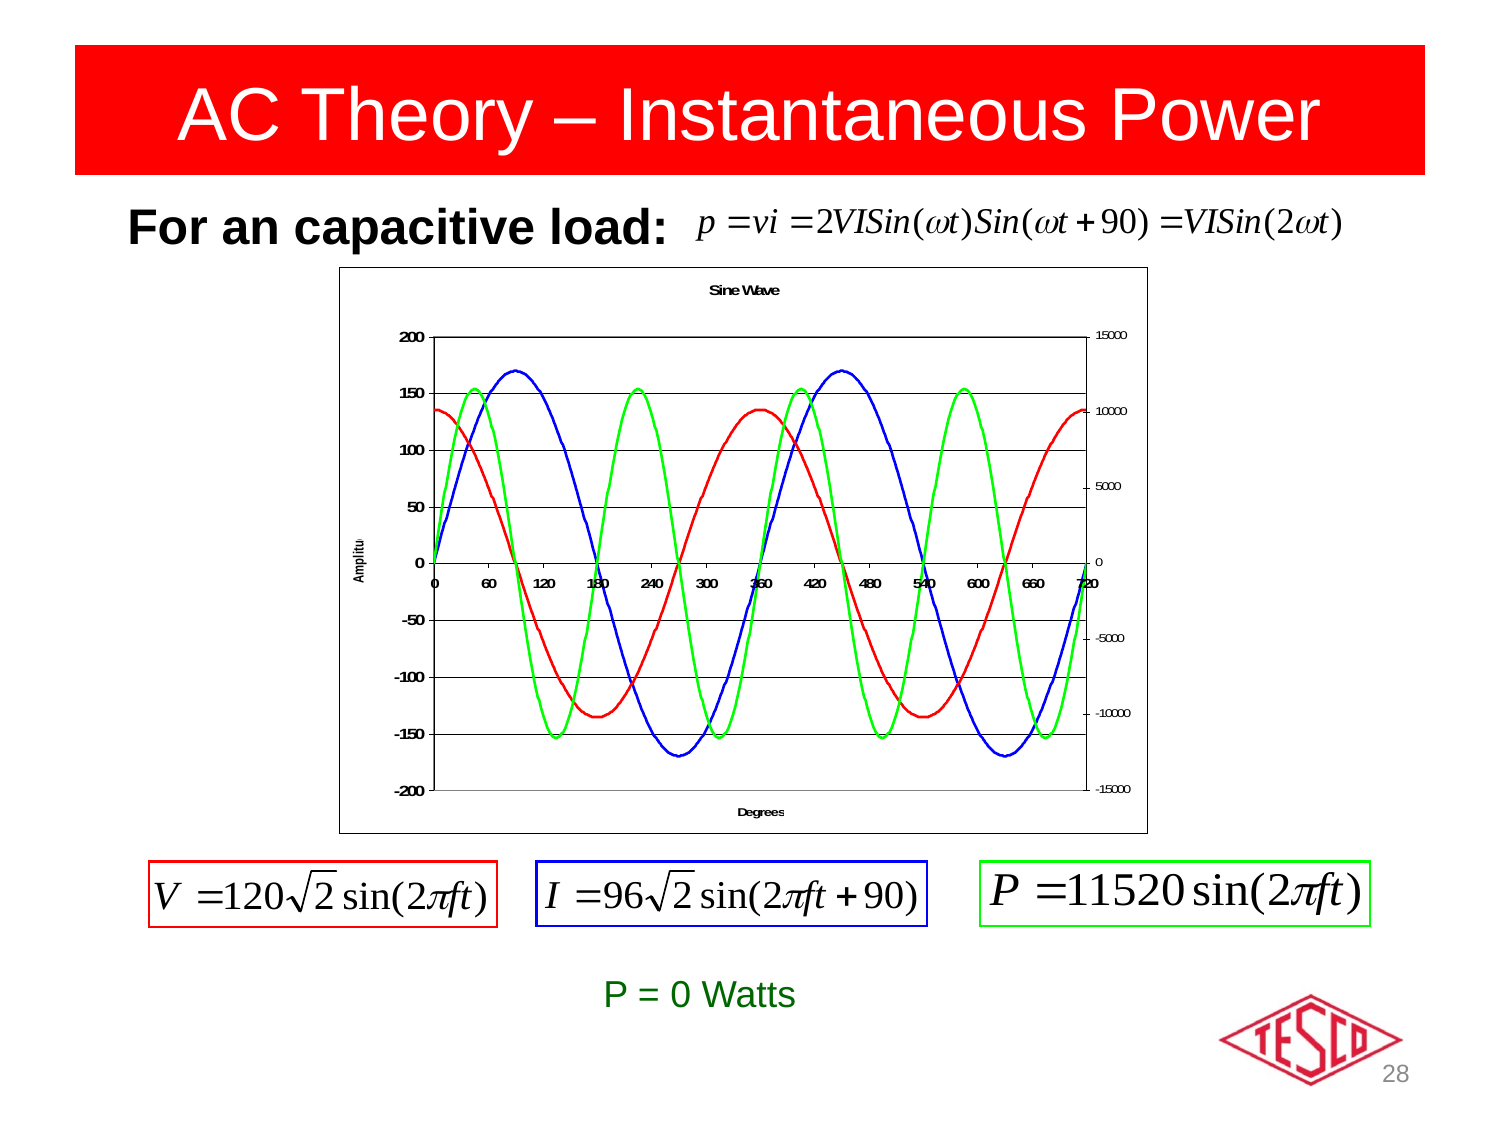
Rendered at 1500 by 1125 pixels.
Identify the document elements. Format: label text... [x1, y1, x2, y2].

text_box For an capacitive load: [112, 187, 713, 263]
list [334, 262, 1154, 838]
title AC Theory – Instantaneous Power [75, 45, 1425, 175]
picture [1212, 987, 1413, 1091]
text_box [149, 862, 497, 927]
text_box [980, 862, 1370, 926]
text_box P = 0 Watts [588, 962, 812, 1023]
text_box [537, 862, 927, 926]
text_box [687, 199, 1351, 249]
